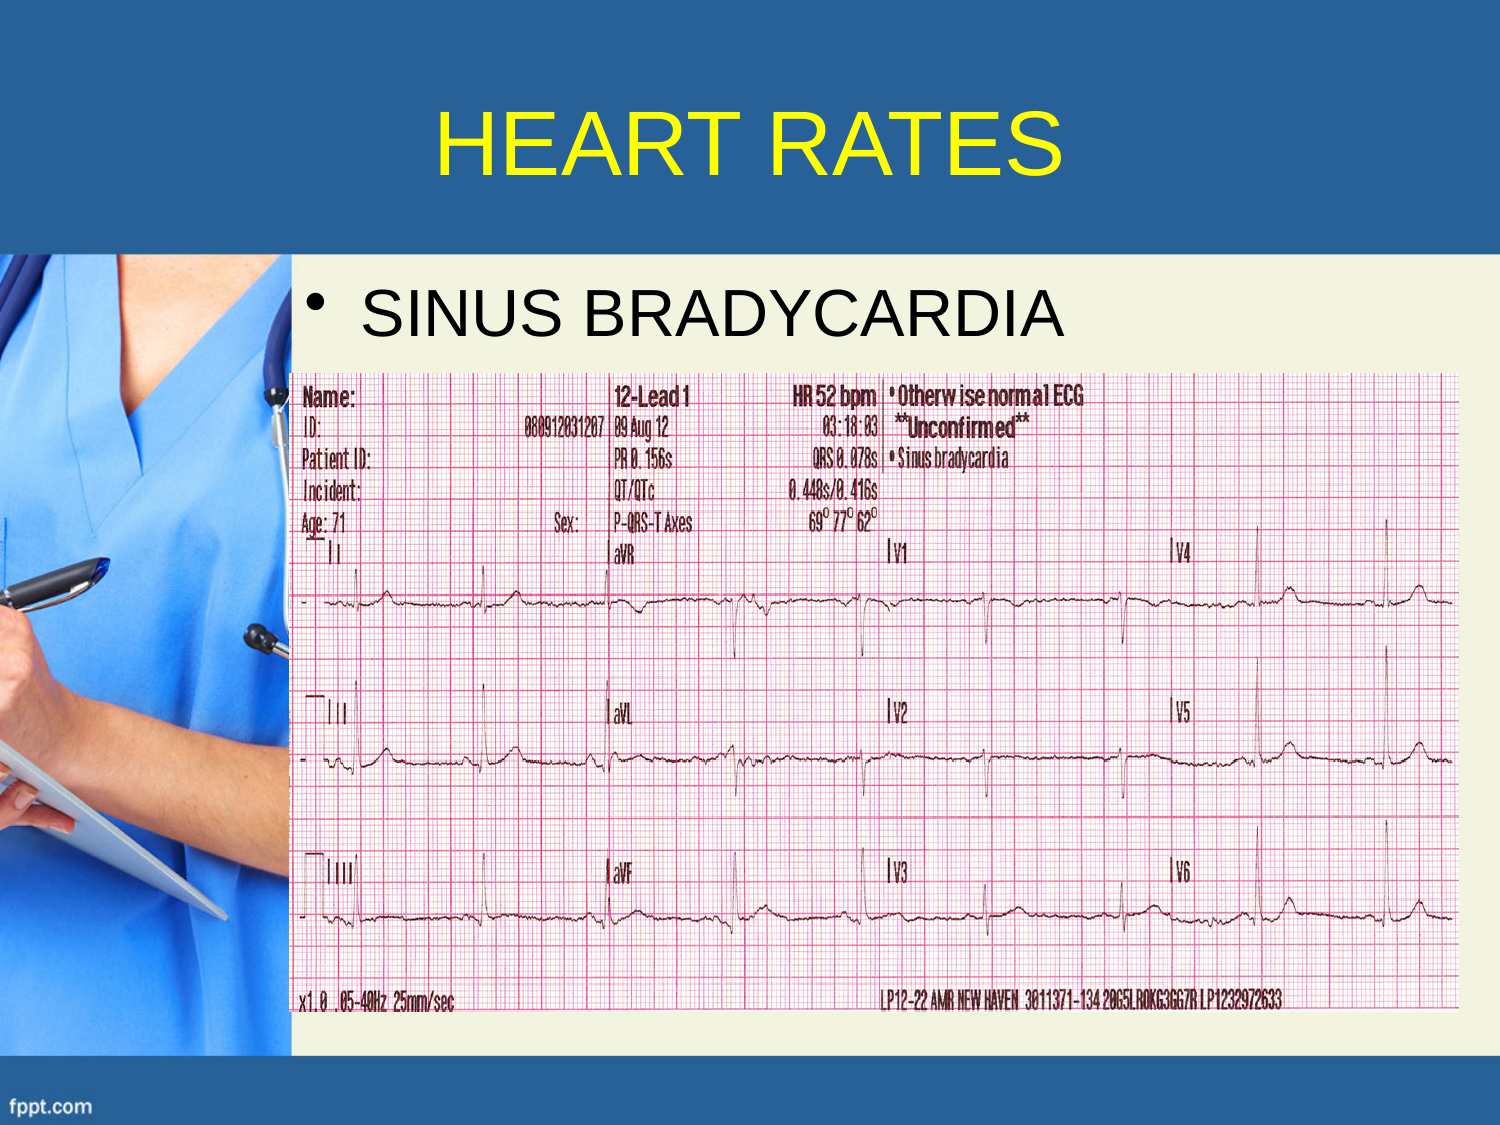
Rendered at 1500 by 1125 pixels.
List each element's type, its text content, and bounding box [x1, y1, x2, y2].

title HEART RATES [74, 44, 1426, 233]
list SINUS BRADYCARDIA [289, 262, 1426, 371]
picture [0, 0, 1500, 1125]
